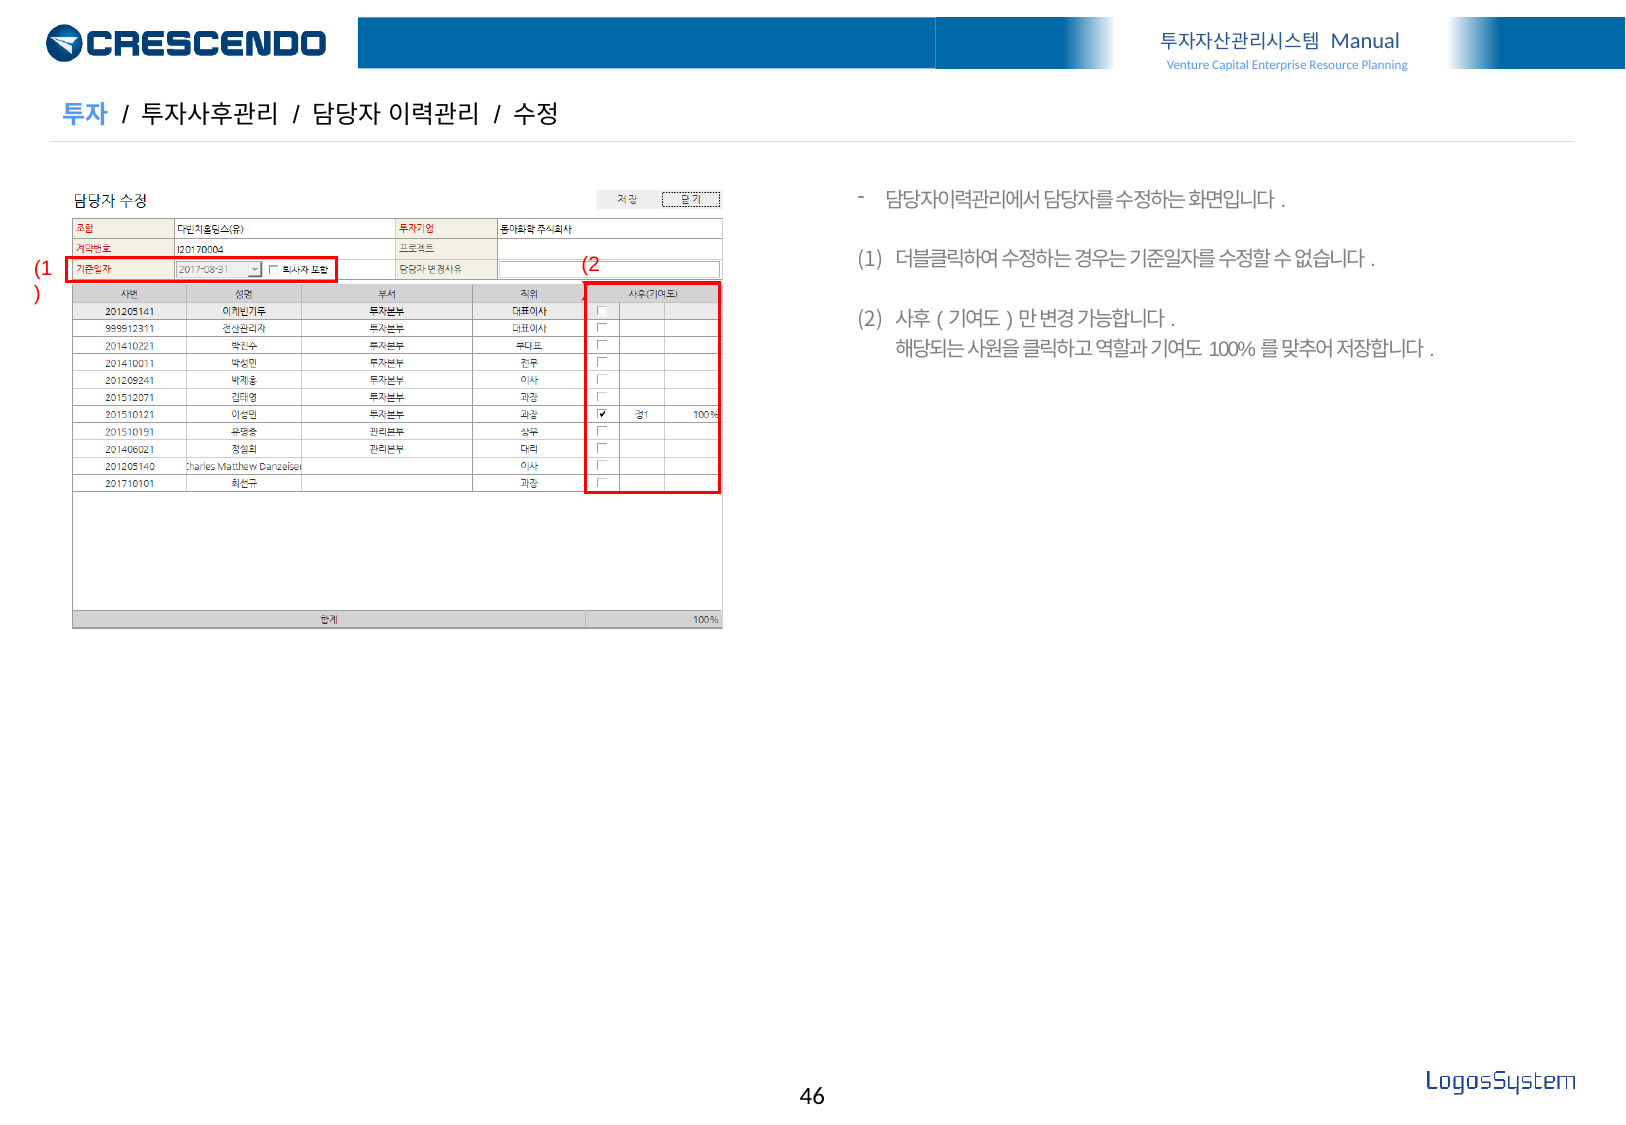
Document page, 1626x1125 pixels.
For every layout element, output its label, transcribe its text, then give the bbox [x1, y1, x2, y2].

text_box 투자 / 투자사후관리 / 담당자 이력관리 / 수정 [63, 90, 575, 136]
text_box (1) [19, 247, 50, 312]
picture [1427, 1071, 1575, 1095]
text_box 담당자이력관리에서 담당자를 수정하는 화면입니다. 더블클릭하여 수정하는 경우는 기준일자를 수정할 수 없습니다. 사후(기여도)만 변경 가능합니다. 해당되는 사원을 클릭하고 역할과 기여도100%를 맞추어 저장합니다. [843, 173, 1575, 399]
picture [32, 9, 339, 77]
picture [50, 173, 751, 656]
